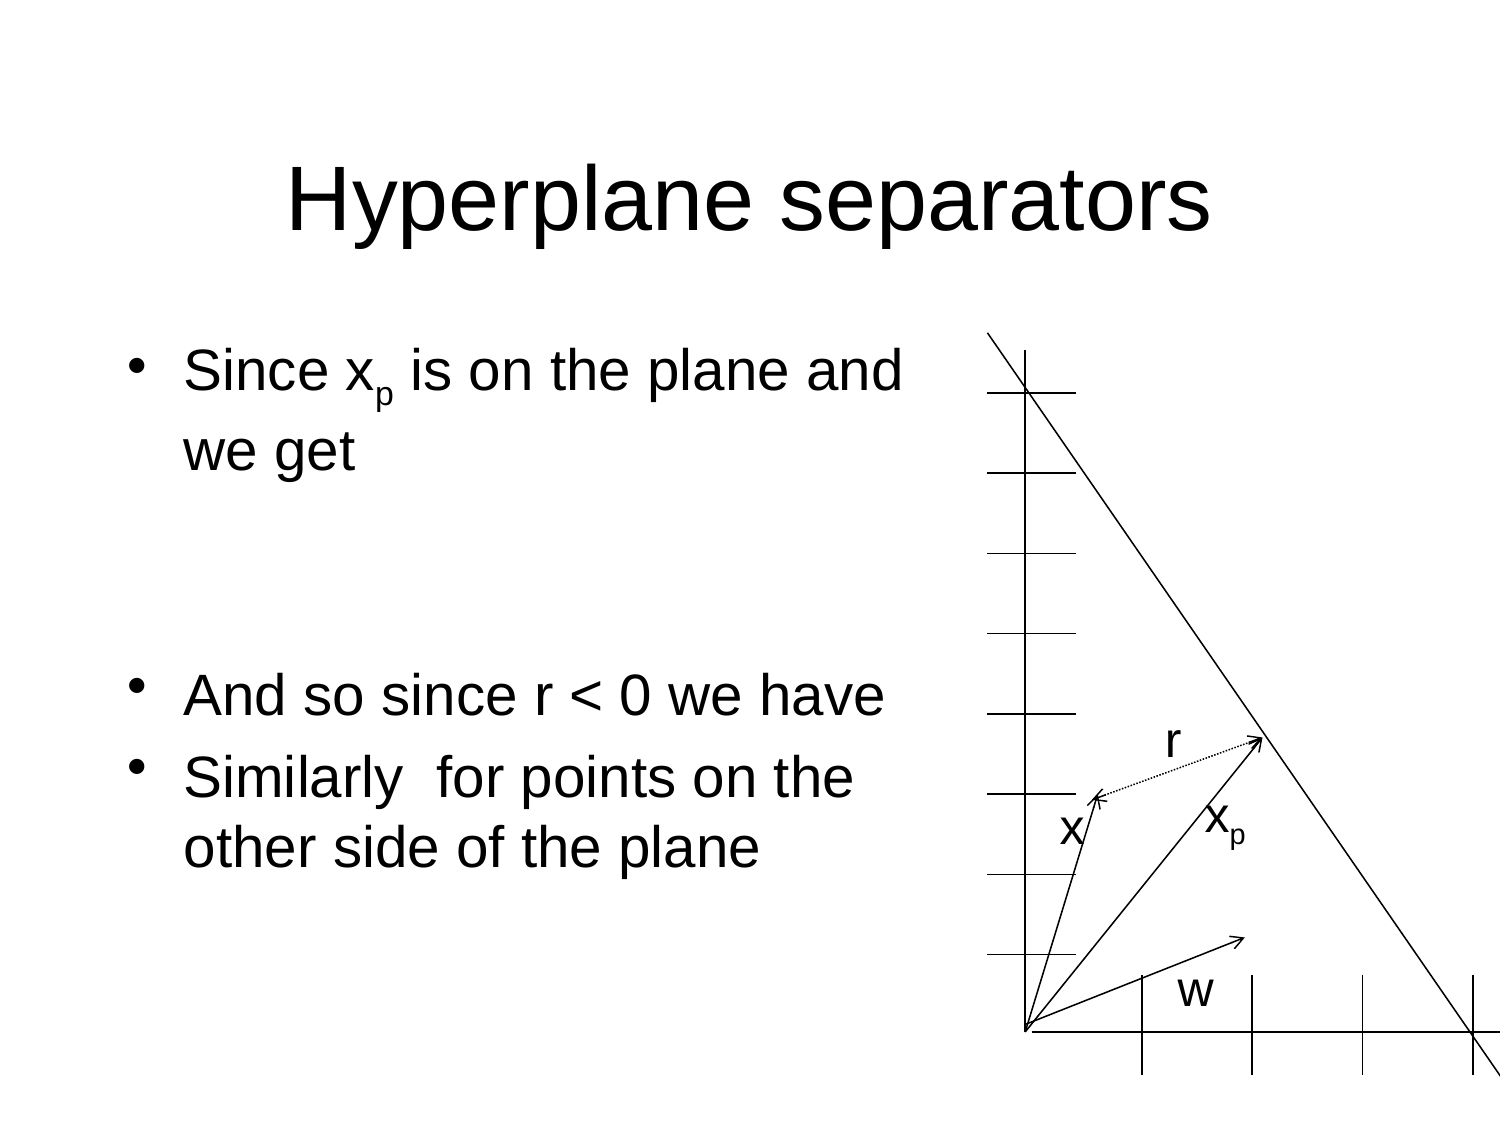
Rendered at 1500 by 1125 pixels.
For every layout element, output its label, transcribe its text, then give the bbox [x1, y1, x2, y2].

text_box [987, 332, 1500, 1101]
title Hyperplane separators [112, 99, 1388, 288]
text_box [1091, 737, 1263, 800]
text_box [1024, 937, 1246, 1026]
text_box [1024, 737, 1263, 1033]
